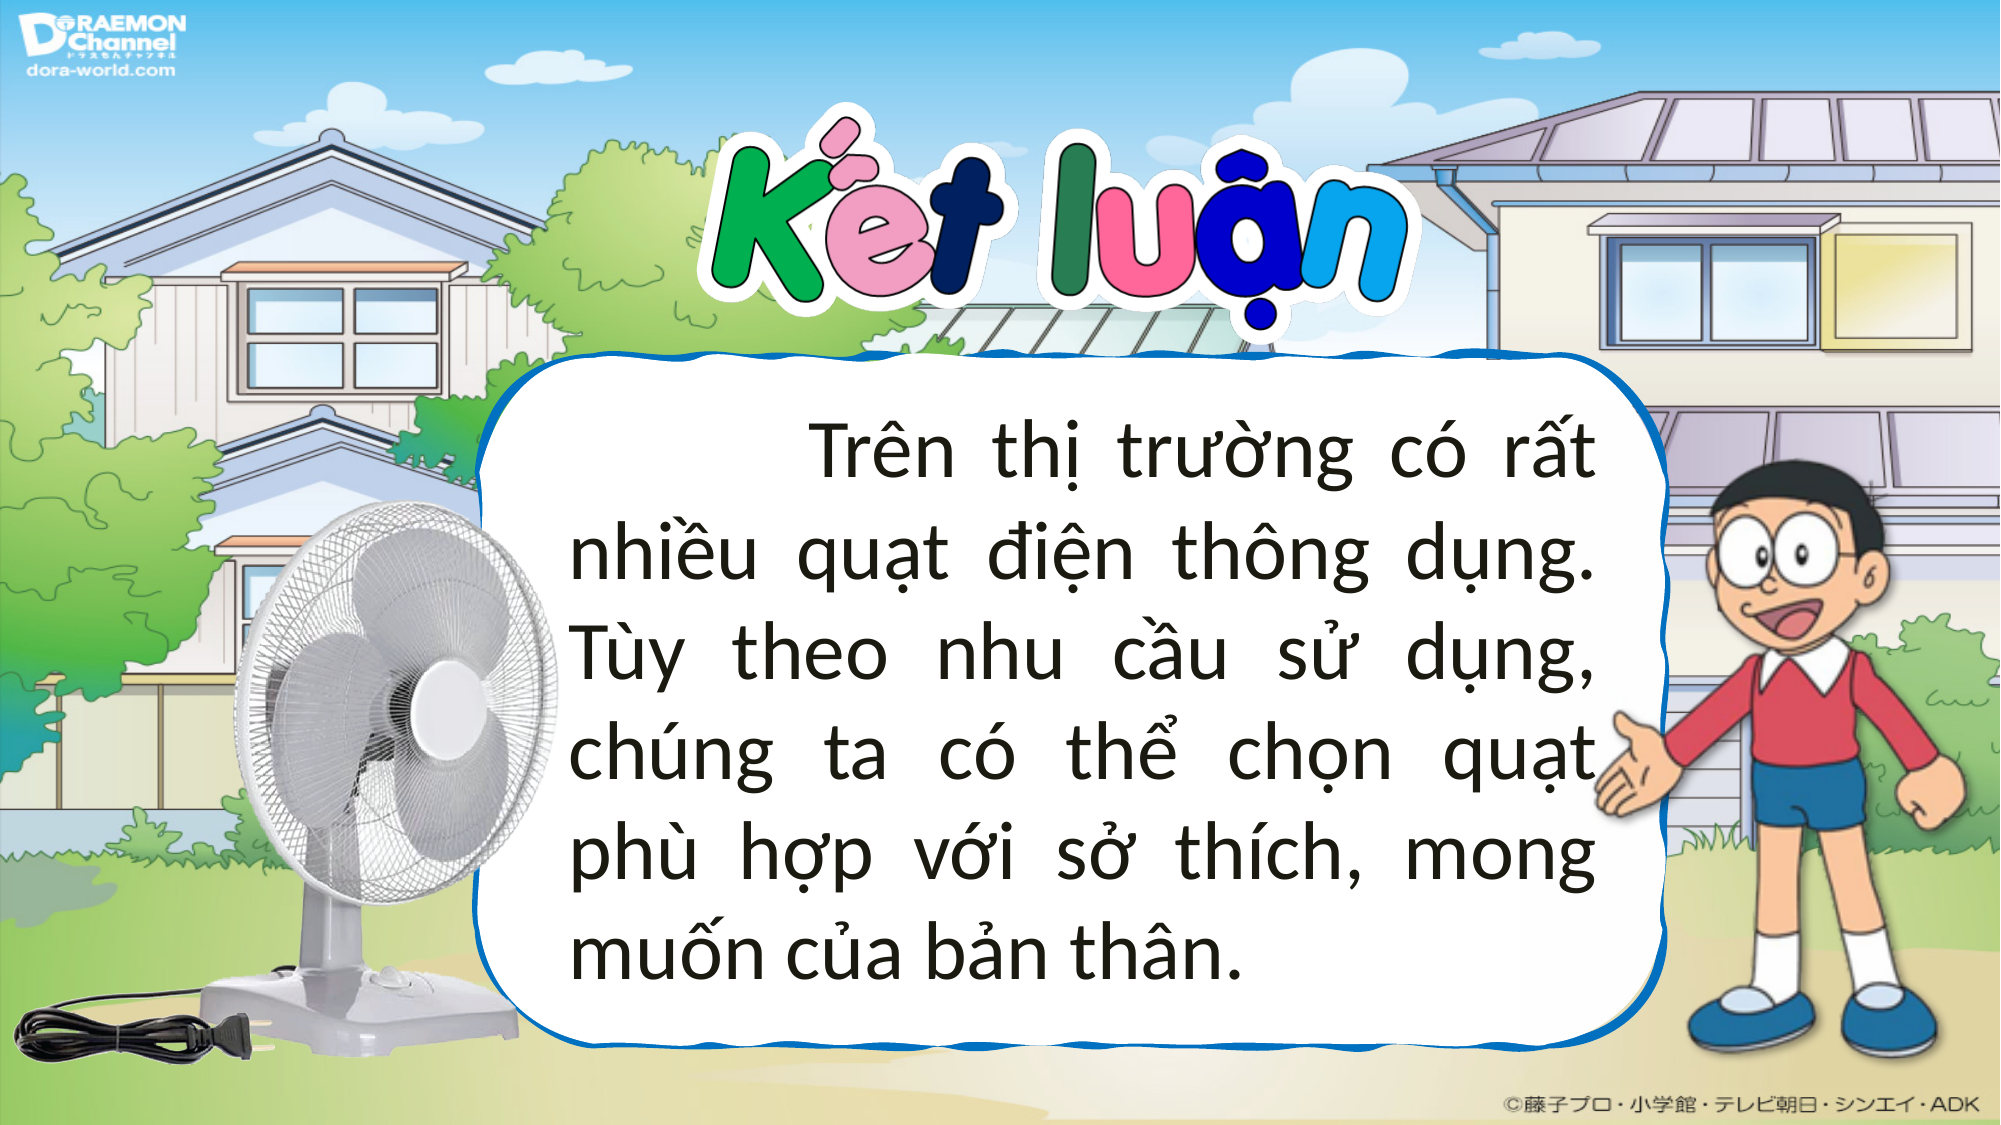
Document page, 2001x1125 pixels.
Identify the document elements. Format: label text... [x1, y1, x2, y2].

text_box [570, 1004, 1518, 1049]
text_box Trên thị trường có rất nhiều quạt điện thông dụng. Tùy theo nhu cầu sử dụng, chúng ta có thể chọn quạt phù hợp với sở thích, mong muốn của bản thân. [554, 378, 1613, 1004]
picture [1520, 399, 2000, 1086]
text_box [478, 352, 1634, 488]
picture [0, 488, 570, 1065]
picture [696, 101, 1571, 345]
